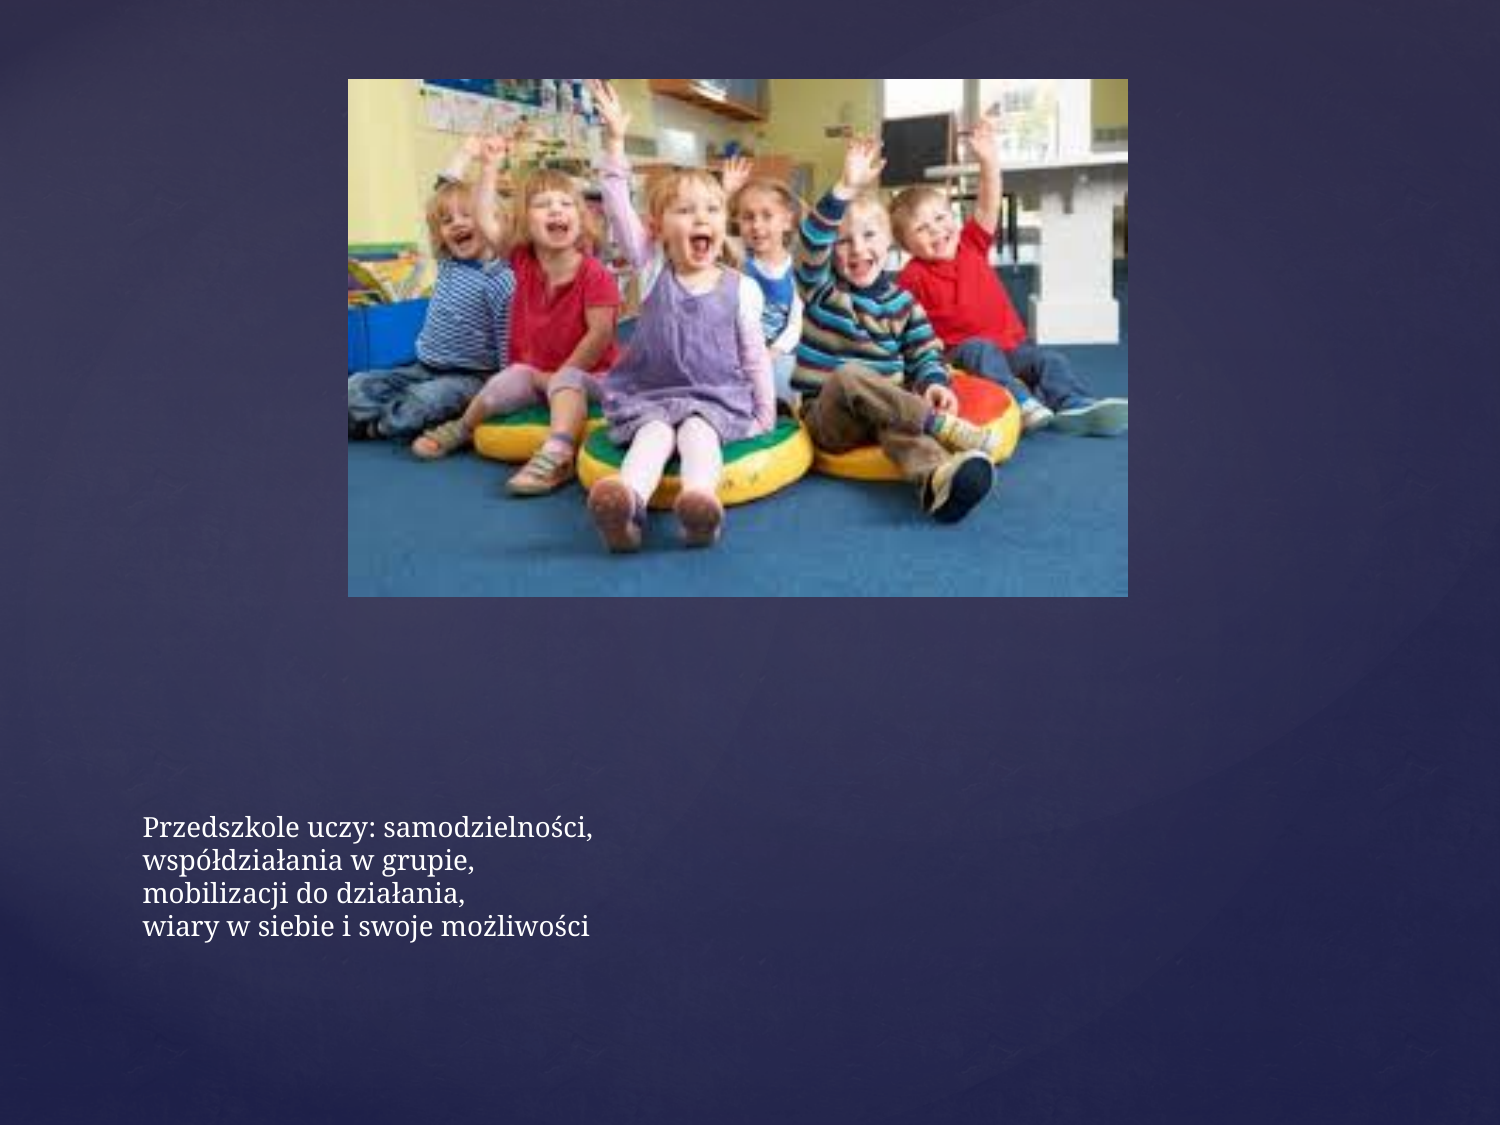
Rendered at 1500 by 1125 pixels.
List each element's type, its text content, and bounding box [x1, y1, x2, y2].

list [347, 79, 1129, 598]
title Przedszkole uczy: samodzielności, współdziałania w grupie, mobilizacji do działania, wiary w siebie i swoje możliwości [127, 800, 1365, 950]
